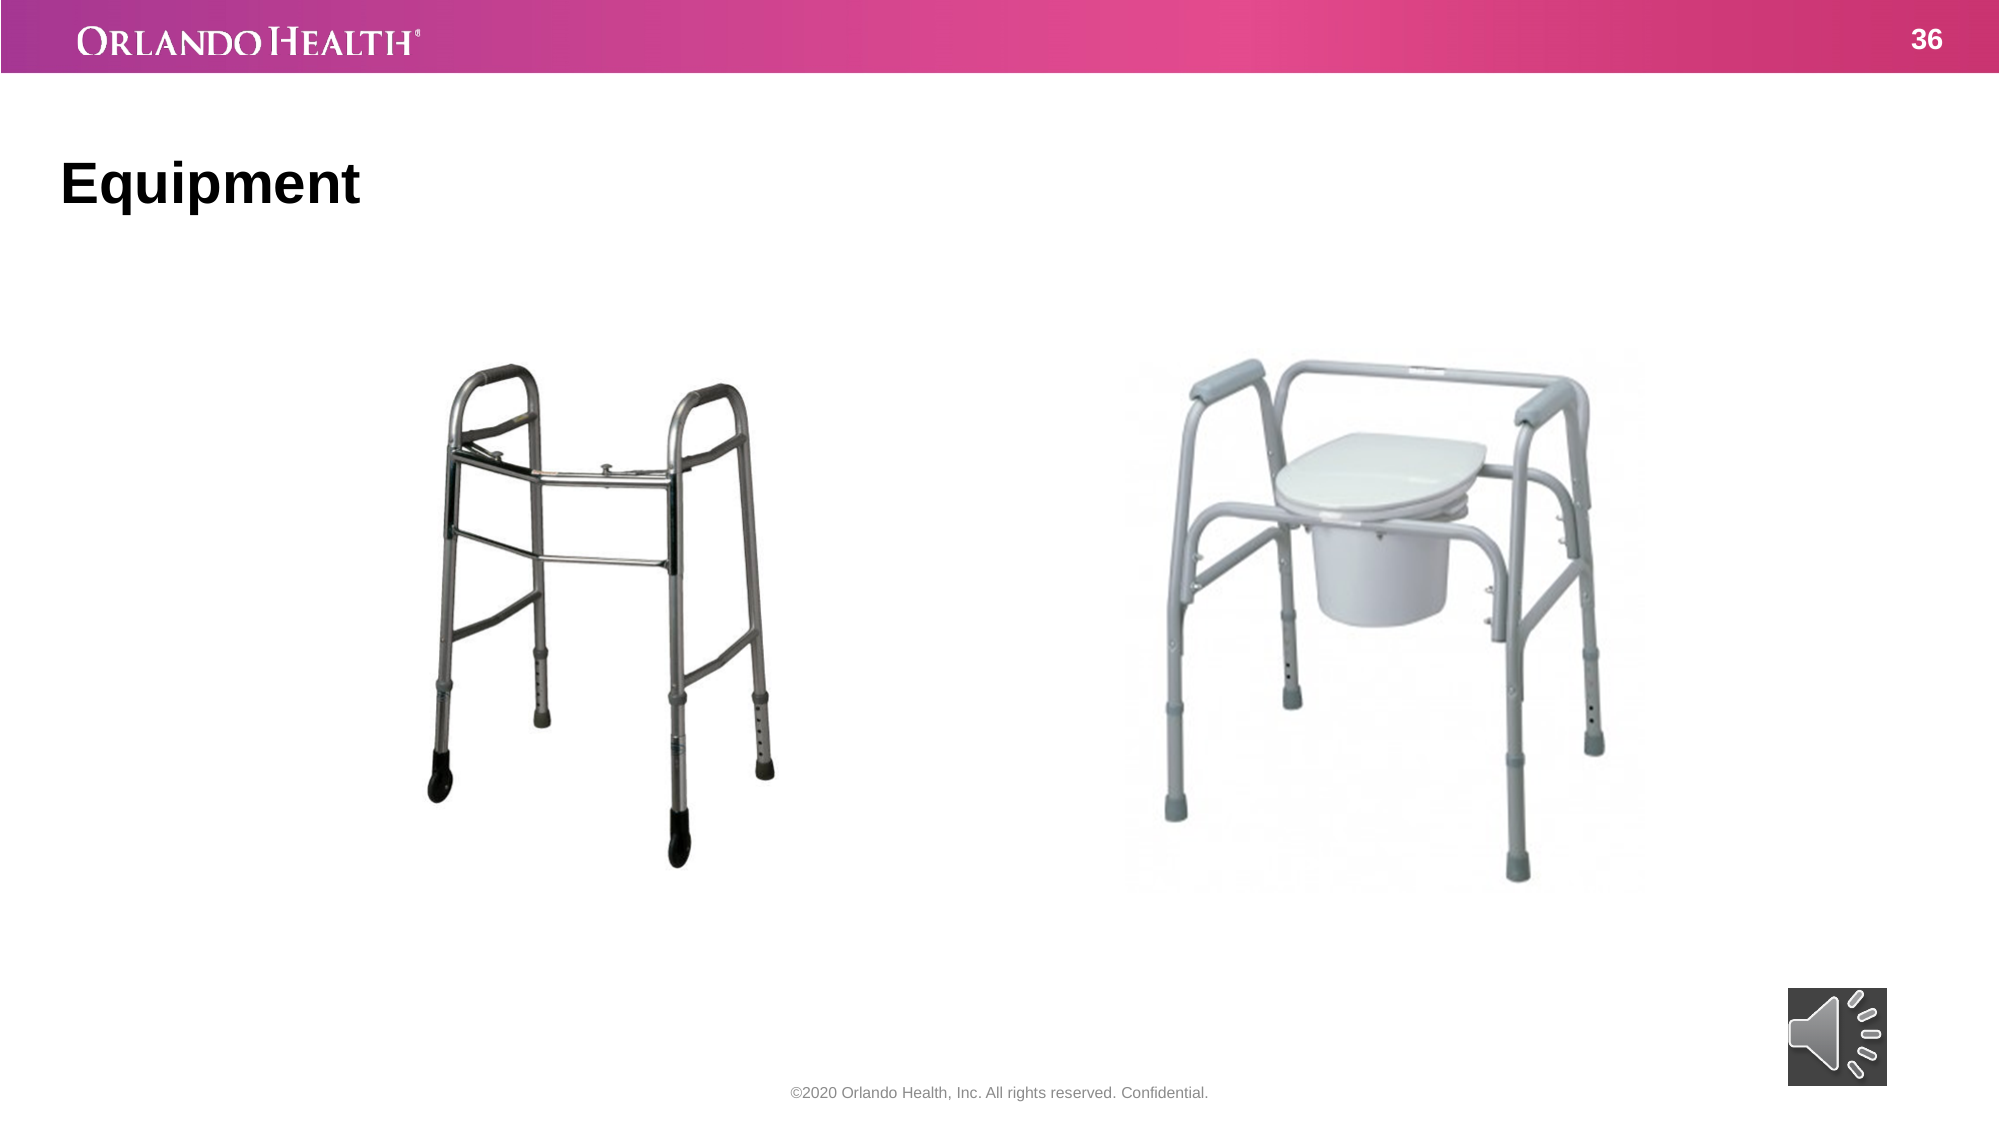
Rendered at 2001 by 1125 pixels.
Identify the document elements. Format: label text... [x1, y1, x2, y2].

title Equipment [60, 87, 1888, 223]
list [354, 324, 831, 894]
picture [1, 0, 1999, 1125]
